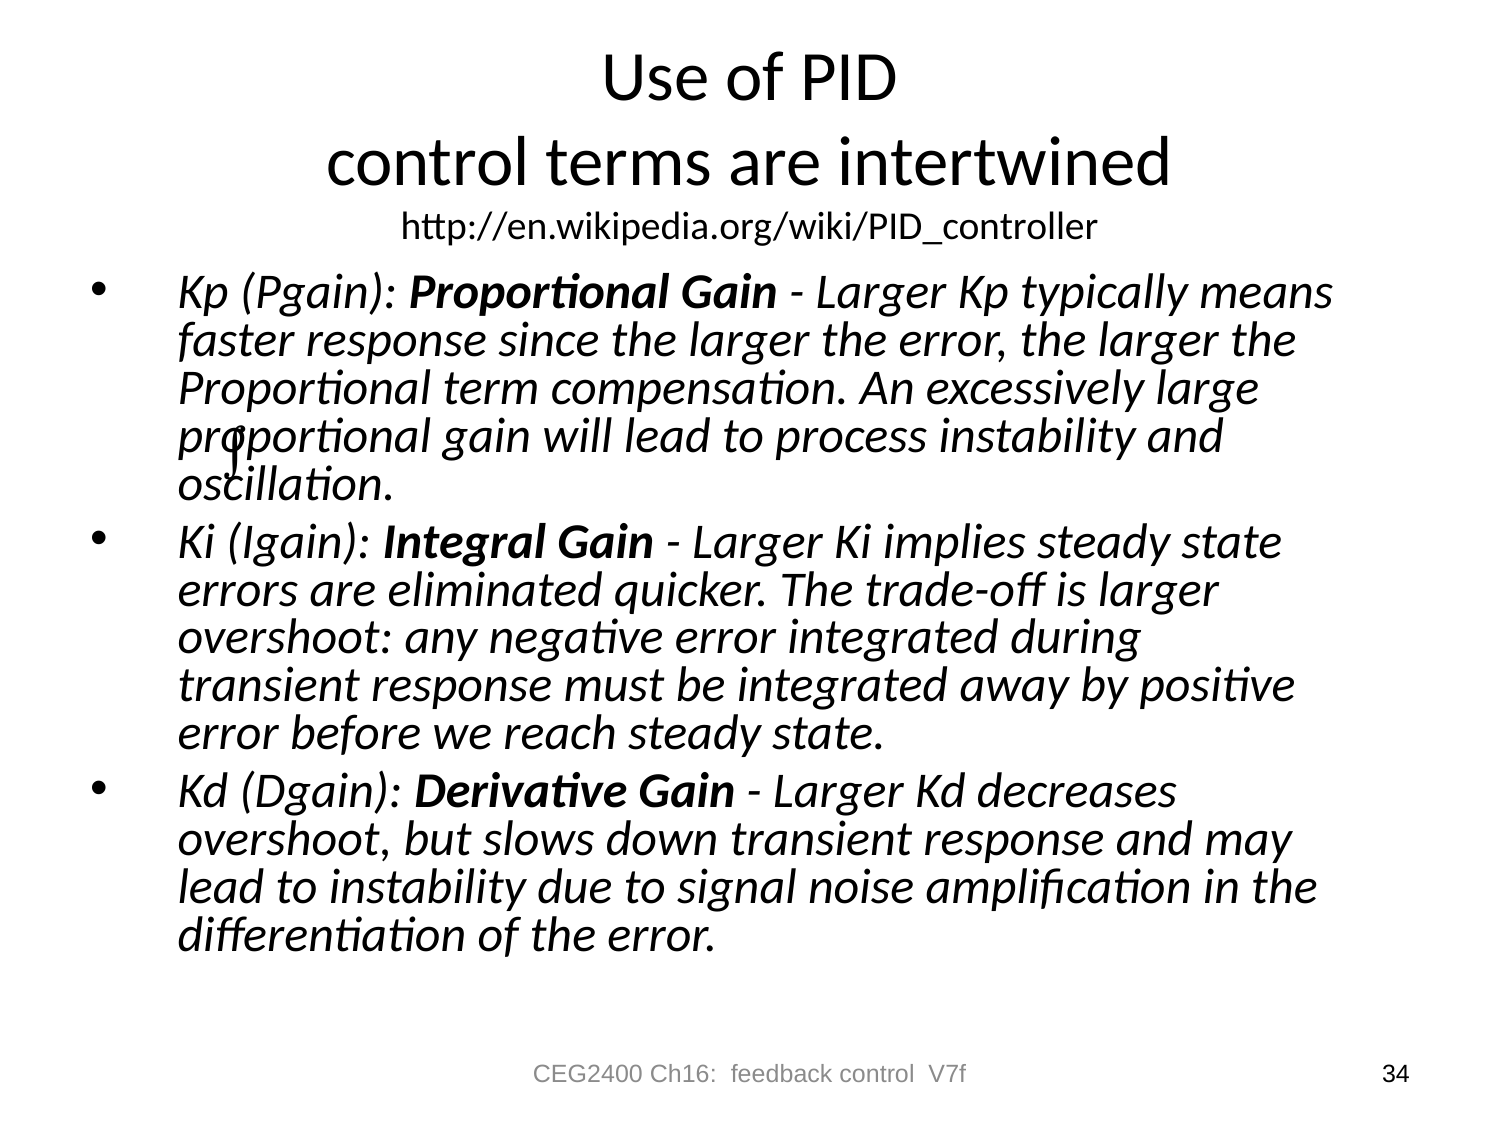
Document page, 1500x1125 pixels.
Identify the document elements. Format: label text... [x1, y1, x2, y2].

slide_number 34 [1074, 1042, 1425, 1103]
footer CEG2400 Ch16: feedback control V7f [512, 1042, 988, 1103]
title Use of PID control terms are intertwined http://en.wikipedia.org/wiki/PID_controller [75, 45, 1425, 233]
list Kp (Pgain): Proportional Gain - Larger Kp typically means faster response since the larger the error, the larger the Proportional term compensation. An excessively large proportional gain will lead to process instability and oscillation. Ki (Igain): Integral Gain - Larger Ki implies steady state errors are eliminated quicker. The trade-off is larger overshoot: any negative error integrated during transient response must be integrated away by positive error before we reach steady state. Kd (Dgain): Derivative Gain - Larger Kd decreases overshoot, but slows down transient response and may lead to instability due to signal noise amplification in the differentiation of the error. [75, 262, 1350, 1006]
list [212, 412, 265, 484]
